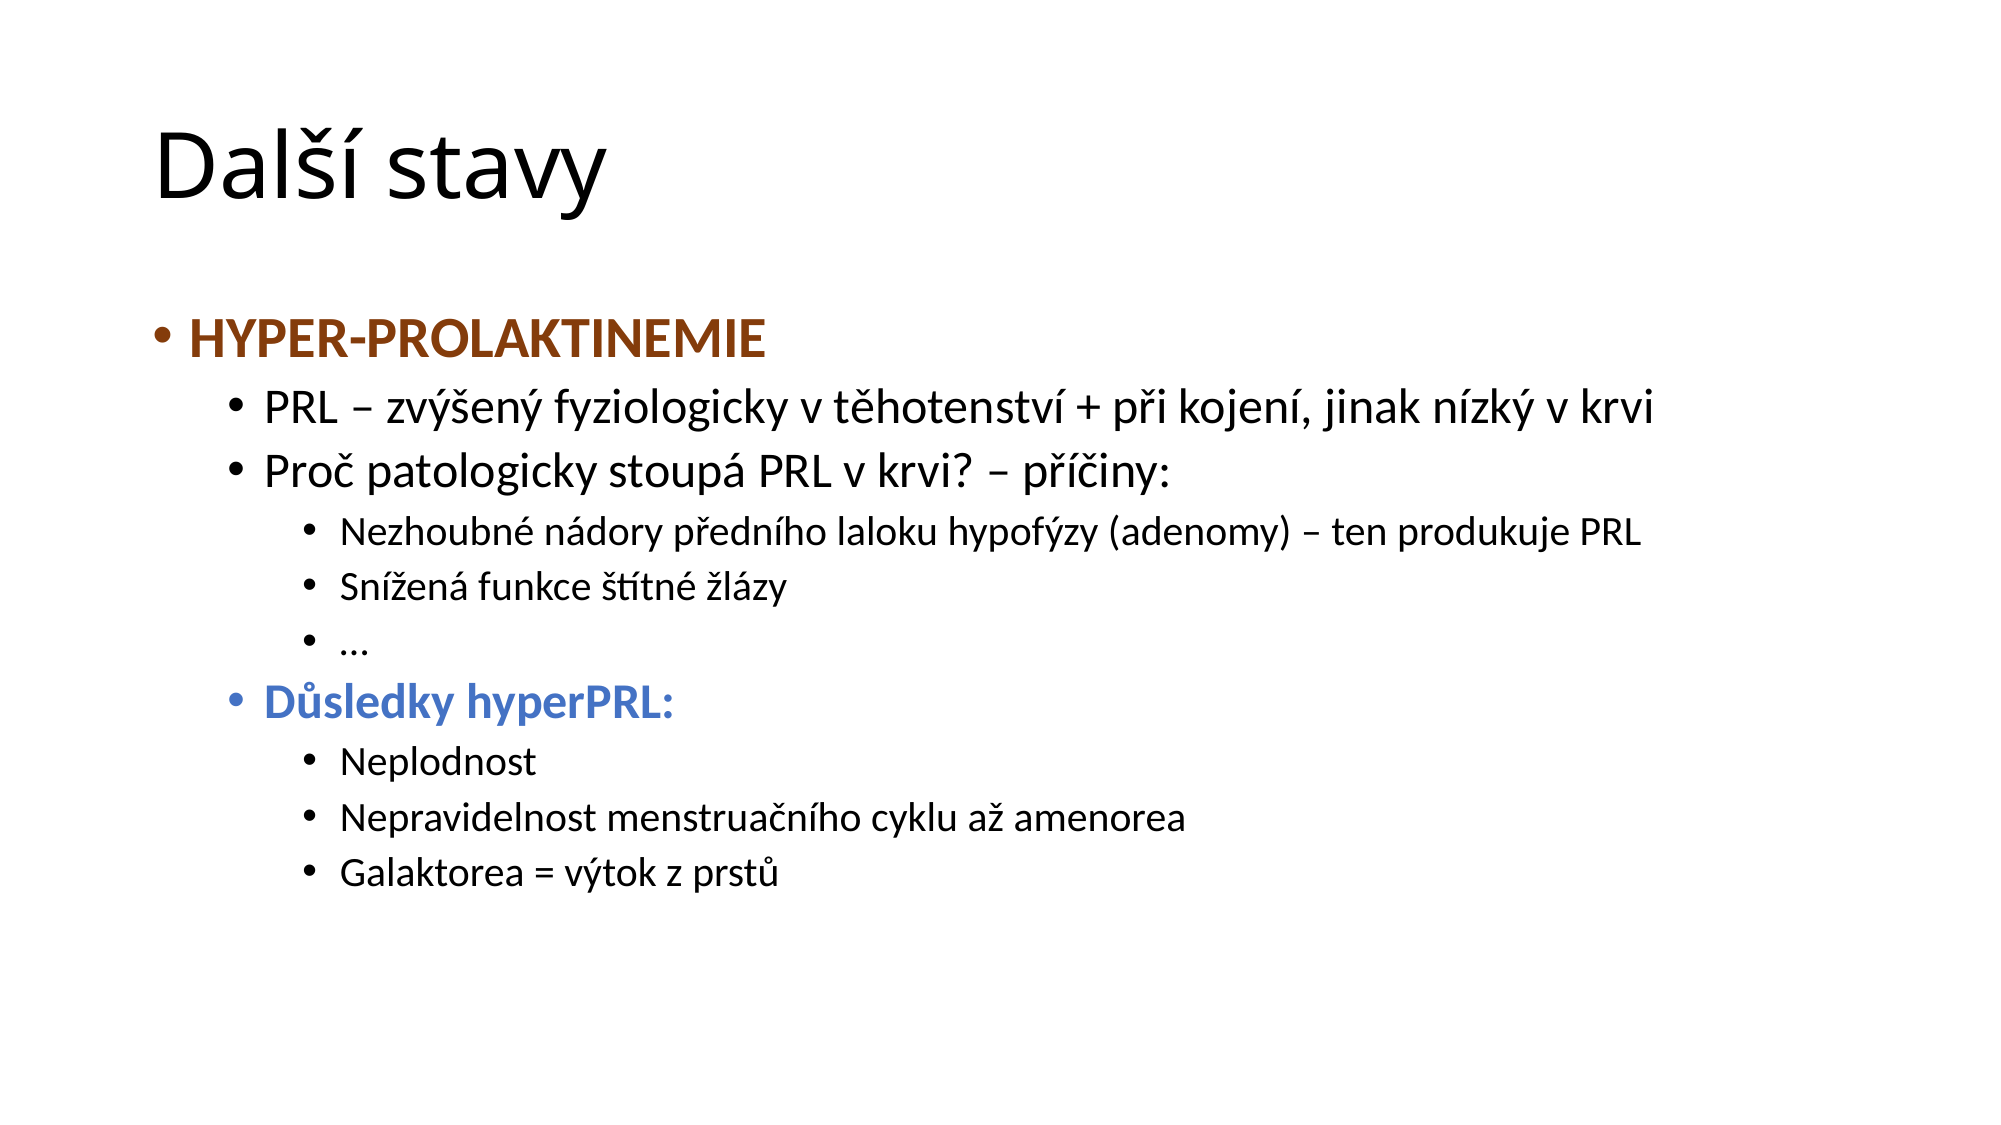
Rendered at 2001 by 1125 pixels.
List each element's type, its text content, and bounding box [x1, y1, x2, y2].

list HYPER-PROLAKTINEMIE PRL – zvýšený fyziologicky v těhotenství + při kojení, jinak nízký v krvi Proč patologicky stoupá PRL v krvi? – příčiny: Nezhoubné nádory předního laloku hypofýzy (adenomy) – ten produkuje PRL Snížená funkce štítné žlázy … Důsledky hyperPRL: Neplodnost Nepravidelnost menstruačního cyklu až amenorea Galaktorea = výtok z prstů [137, 299, 1863, 1014]
title Další stavy [137, 59, 1863, 278]
